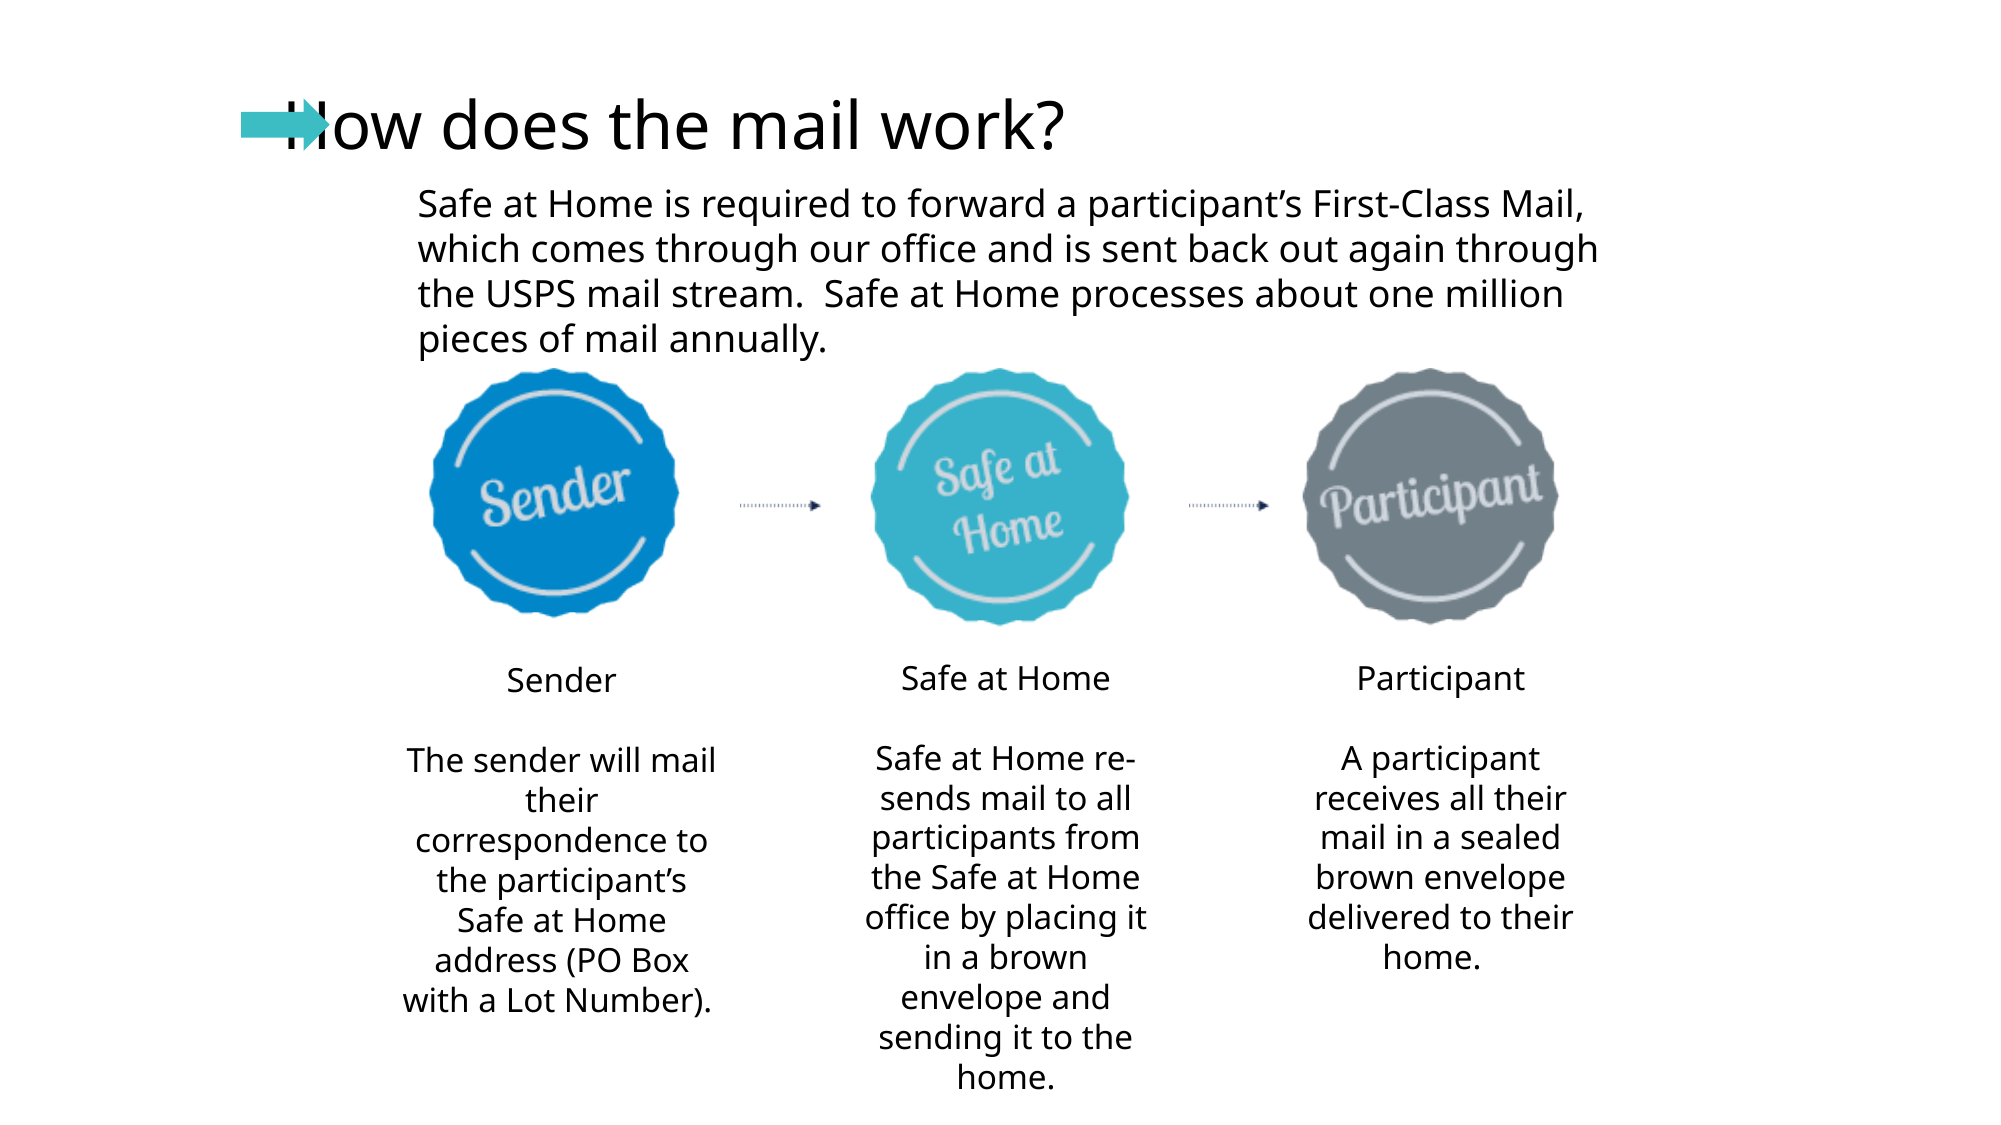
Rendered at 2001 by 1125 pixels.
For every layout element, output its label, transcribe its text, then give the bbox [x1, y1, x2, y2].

text_box How does the mail work? [267, 75, 1082, 171]
text_box Sender The sender will mail their correspondence to the participant’s Safe at Home address (PO Box with a Lot Number). [387, 651, 737, 1026]
text_box Safe at Home Safe at Home re-sends mail to all participants from the Safe at Home office by placing it in a brown envelope and sending it to the home. [836, 649, 1176, 1104]
picture [869, 368, 1134, 628]
text_box Participant A participant receives all their mail in a sealed brown envelope delivered to their home. [1268, 649, 1613, 984]
text_box Safe at Home is required to forward a participant’s First-Class Mail, which comes through our office and is sent back out again through the USPS mail stream. Safe at Home processes about one million pieces of mail annually. [402, 172, 1670, 368]
text_box [241, 98, 330, 151]
picture [1299, 368, 1561, 628]
picture [1189, 500, 1281, 516]
picture [418, 368, 685, 623]
picture [740, 500, 833, 516]
